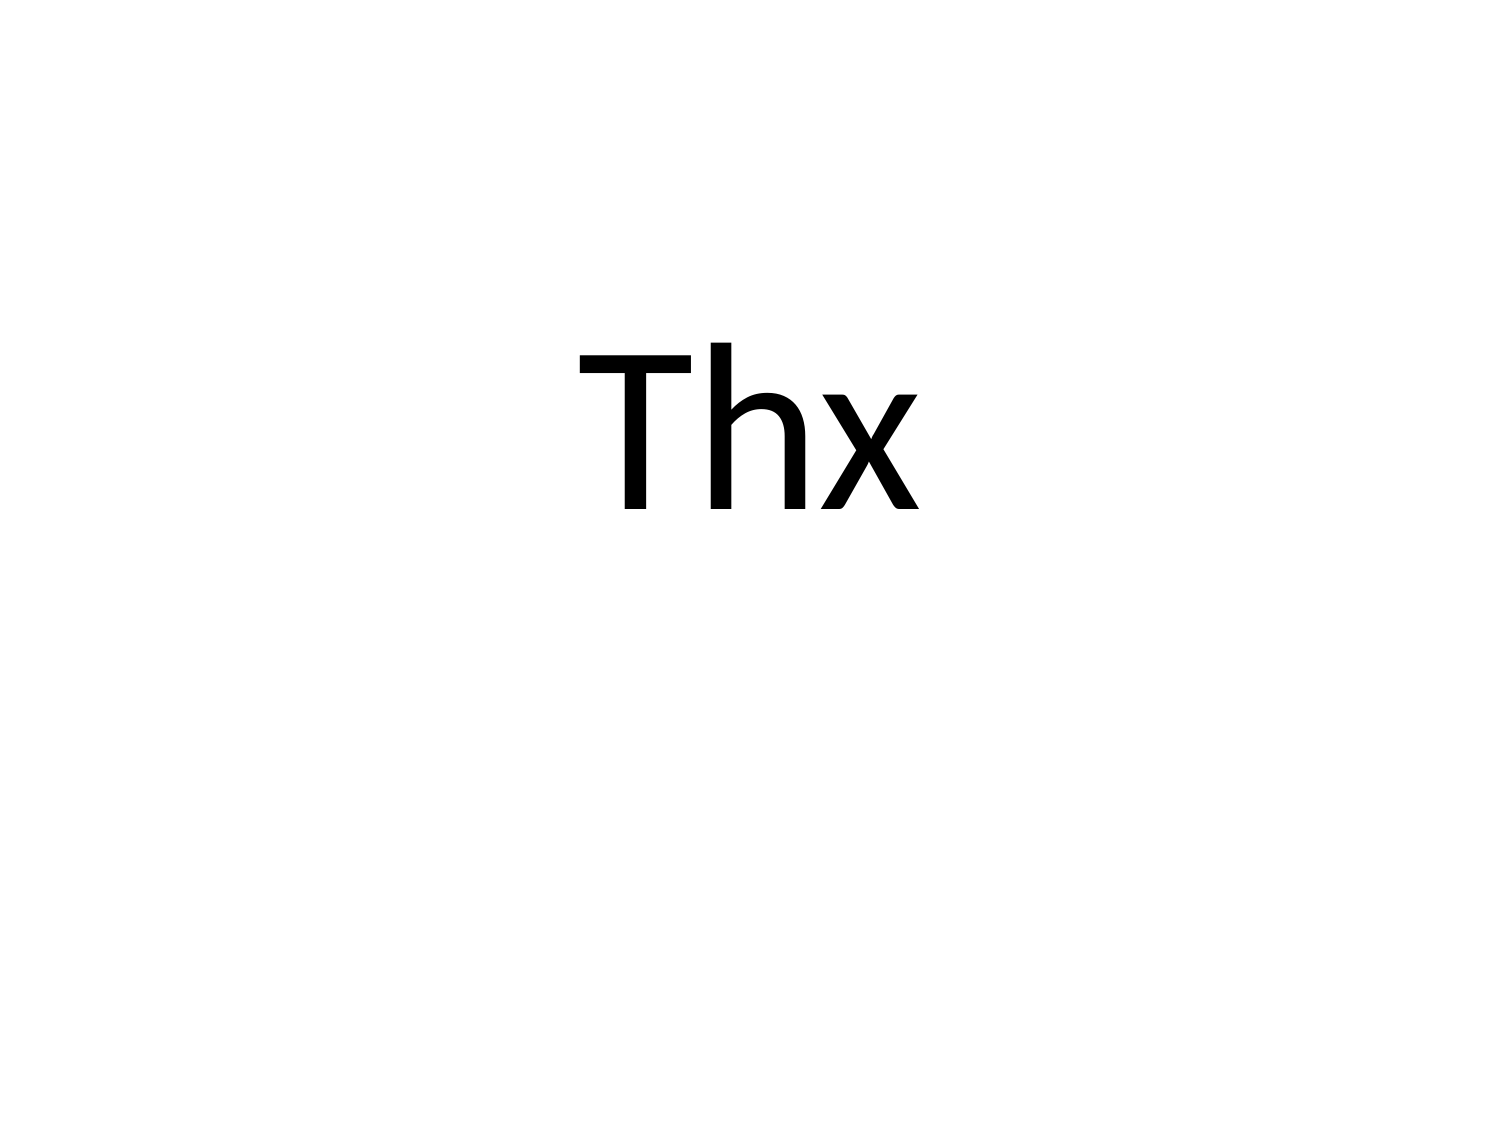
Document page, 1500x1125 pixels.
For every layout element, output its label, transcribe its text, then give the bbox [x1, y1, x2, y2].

list Thx [75, 262, 1425, 1005]
